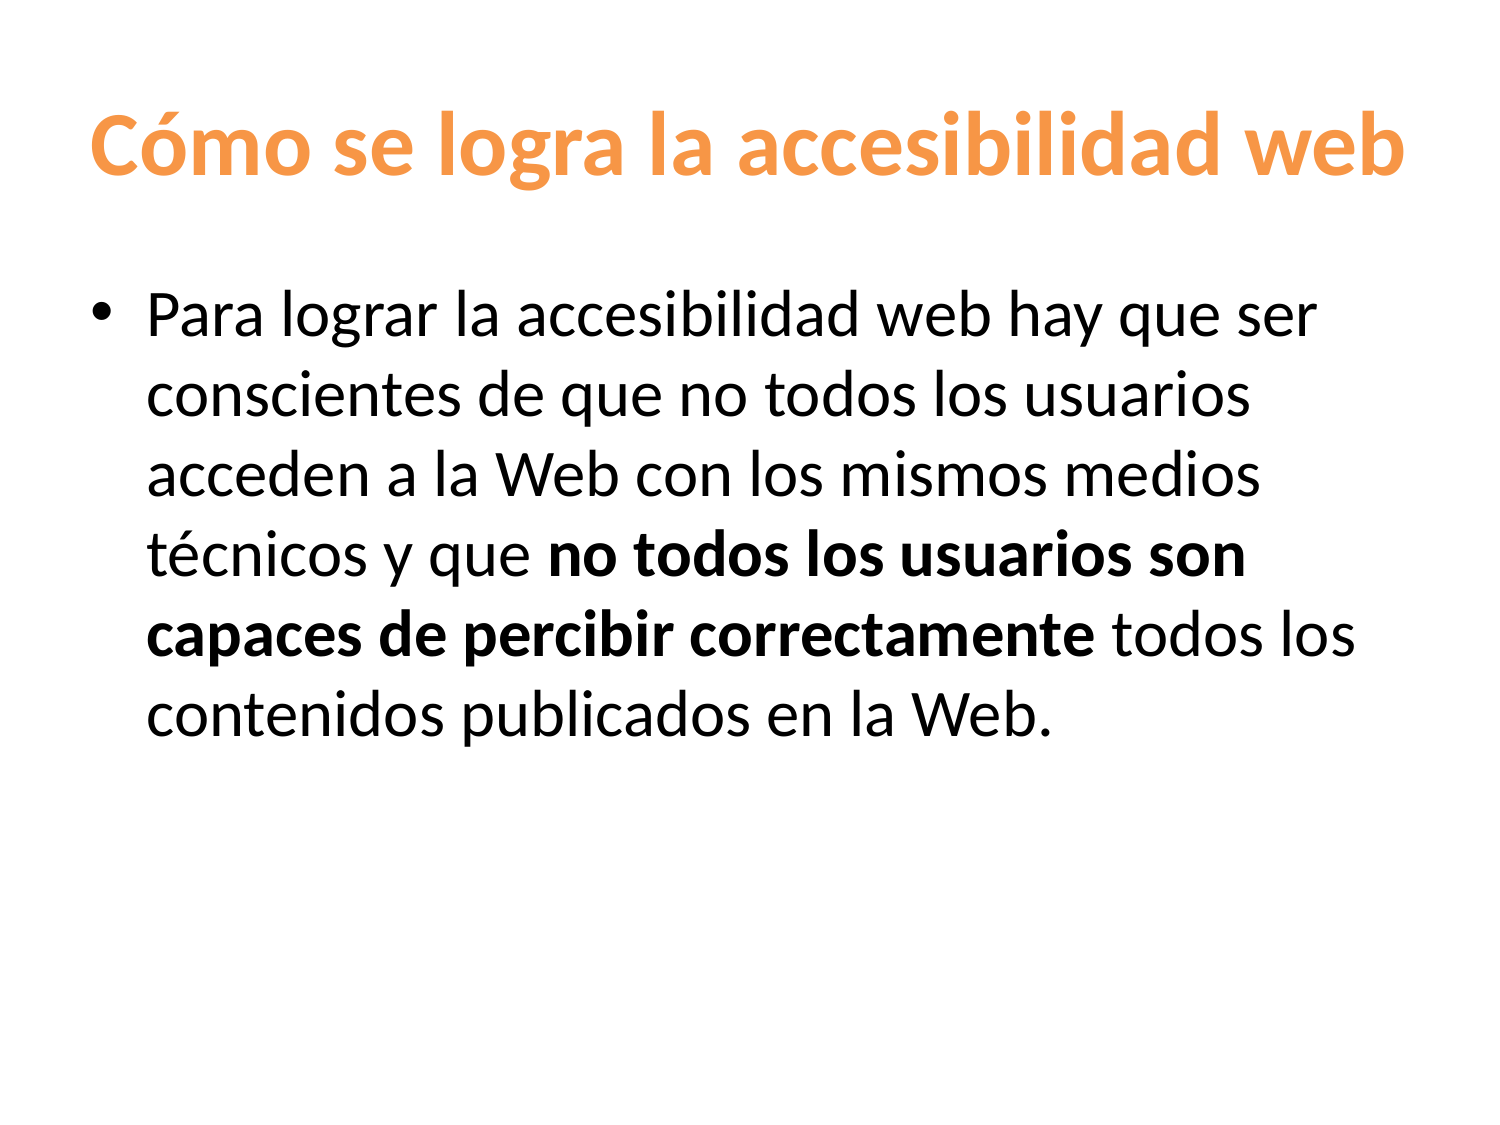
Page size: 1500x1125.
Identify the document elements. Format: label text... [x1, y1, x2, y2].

list Para lograr la accesibilidad web hay que ser conscientes de que no todos los usuarios acceden a la Web con los mismos medios técnicos y que no todos los usuarios son capaces de percibir correctamente todos los contenidos publicados en la Web. [75, 262, 1425, 1005]
title Cómo se logra la accesibilidad web [75, 45, 1425, 233]
